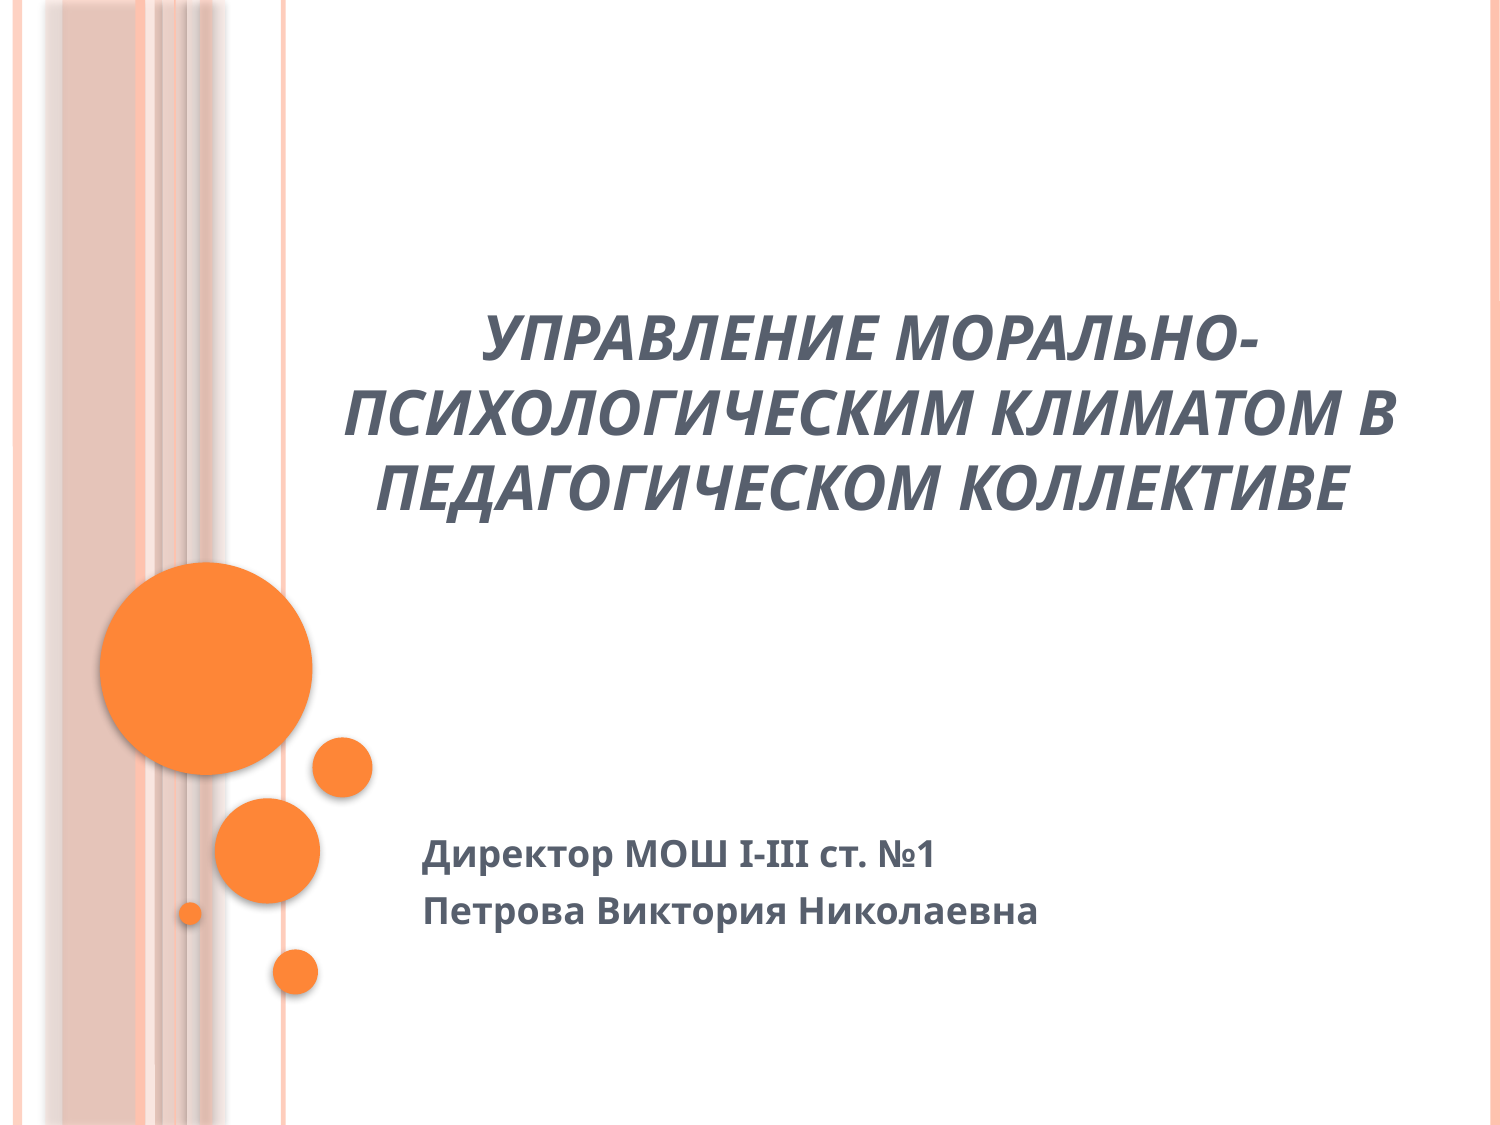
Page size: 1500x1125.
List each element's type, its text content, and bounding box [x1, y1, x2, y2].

subtitle Директор МОШ I-III ст. №1 Петрова Виктория Николаевна [407, 822, 1420, 1048]
title УПРАВЛЕНИЕ МОРАЛЬНО-ПСИХОЛОГИЧЕСКИМ КЛИМАТОМ В ПЕДАГОГИЧЕСКОМ КОЛЛЕКТИВЕ [277, 219, 1465, 531]
